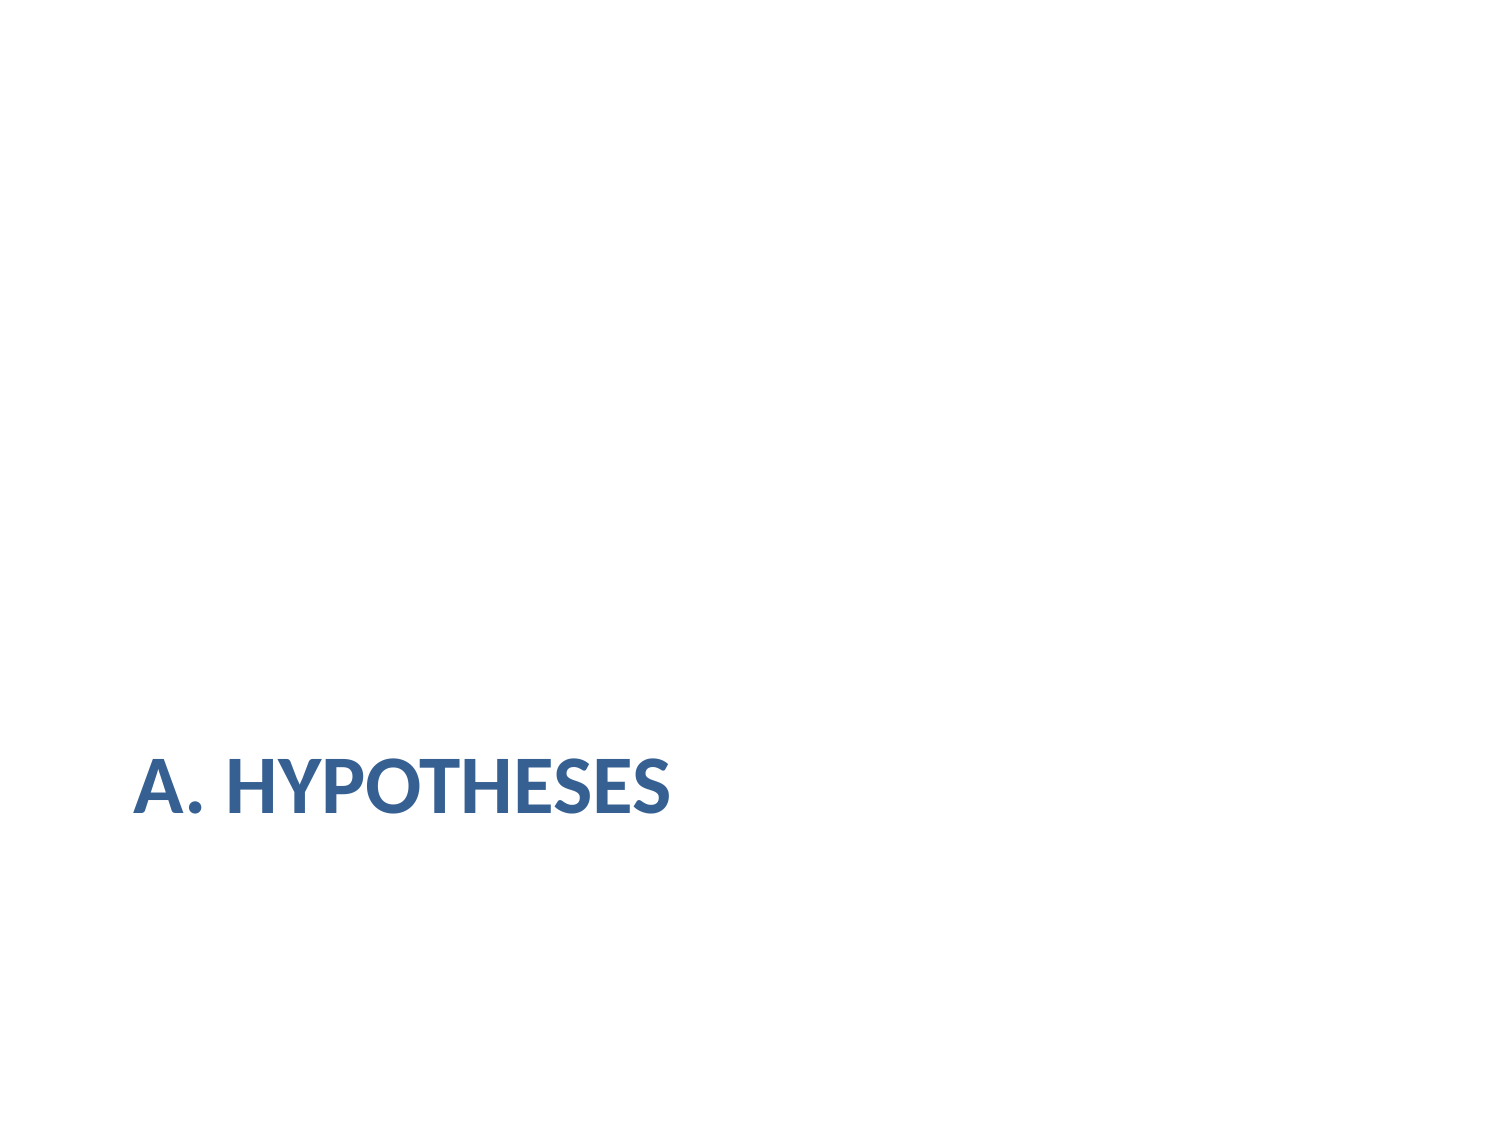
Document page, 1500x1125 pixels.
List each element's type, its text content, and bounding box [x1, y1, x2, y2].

title A. Hypotheses [118, 722, 1394, 947]
